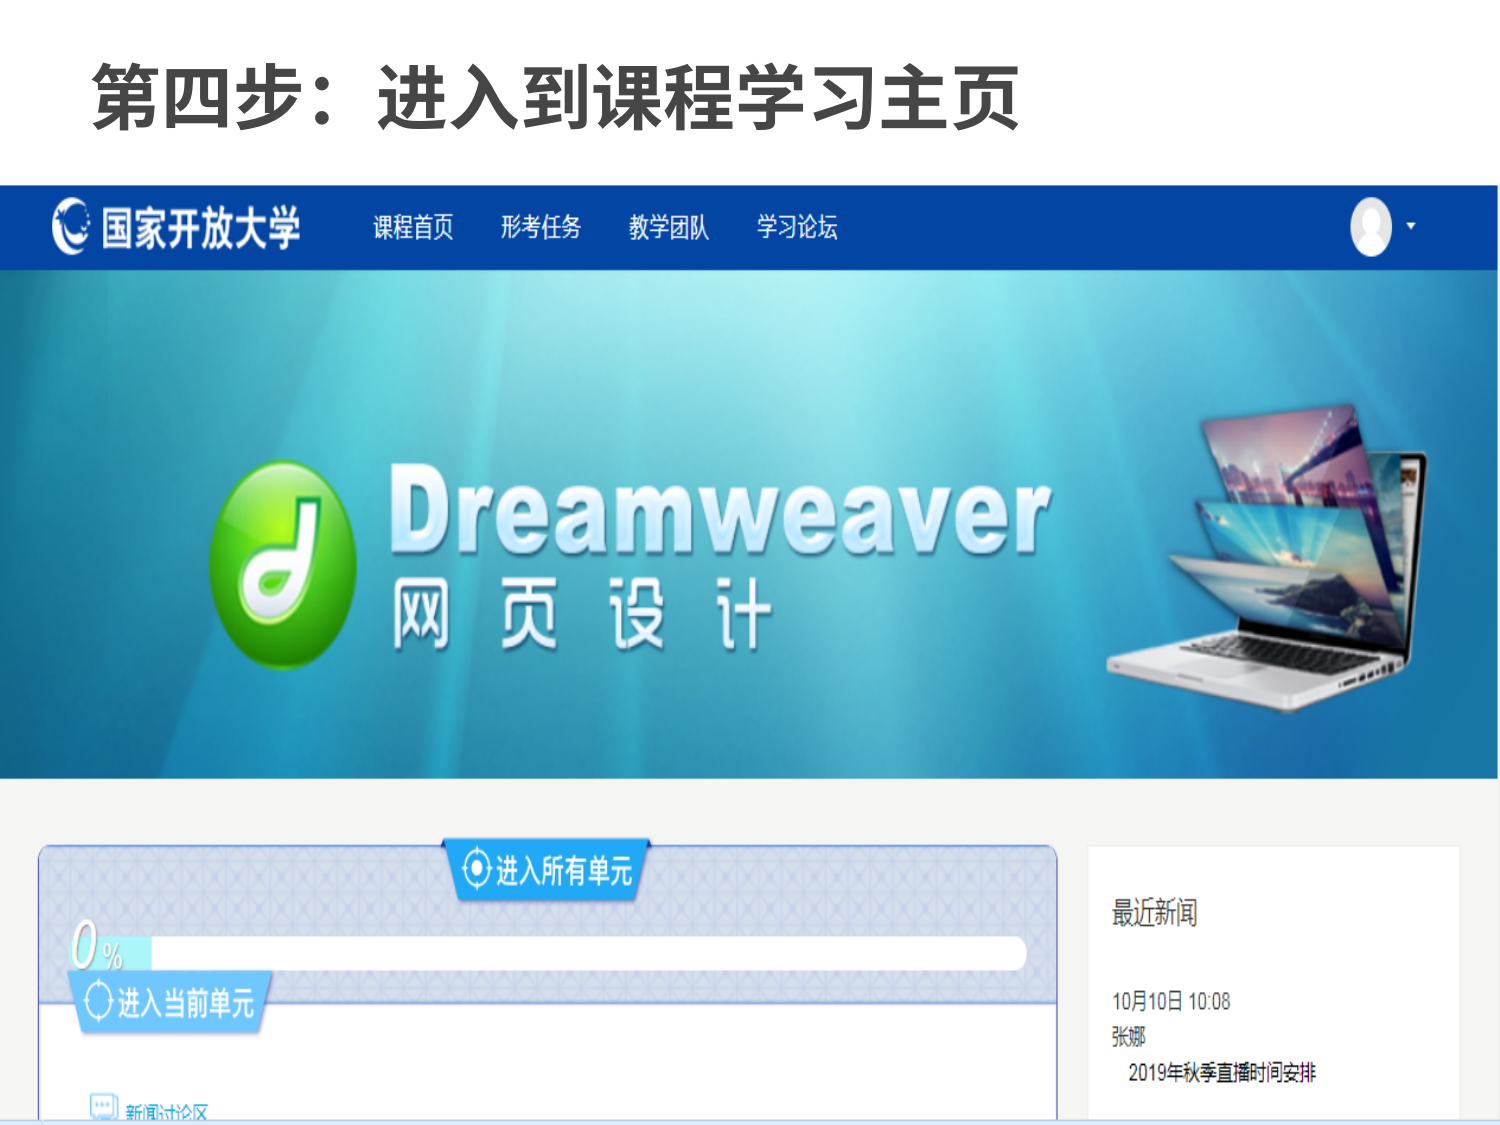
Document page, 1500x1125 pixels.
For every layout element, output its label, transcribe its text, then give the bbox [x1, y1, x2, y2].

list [0, 184, 1500, 1125]
title 第四步：进入到课程学习主页 [75, 45, 1425, 184]
